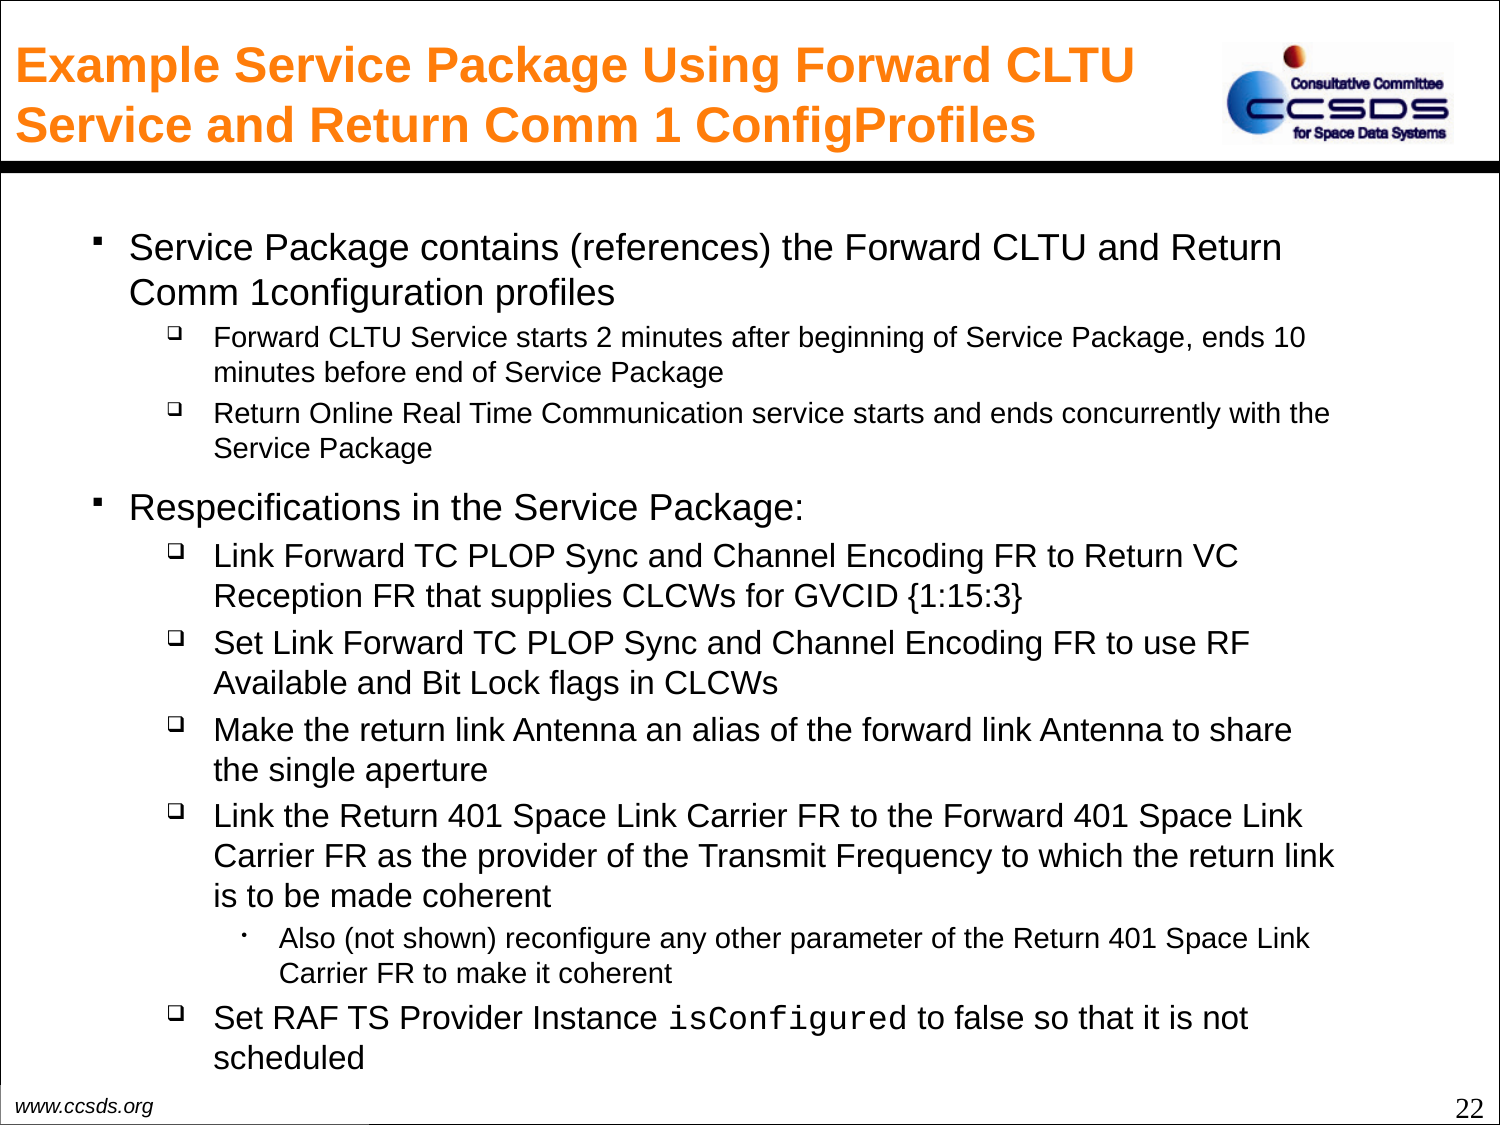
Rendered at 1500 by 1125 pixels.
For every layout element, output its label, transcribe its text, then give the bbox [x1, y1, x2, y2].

picture [1222, 42, 1454, 145]
title Example Service Package Using Forward CLTU Service and Return Comm 1 ConfigProfiles [0, 42, 1197, 143]
list Service Package contains (references) the Forward CLTU and Return Comm 1configuration profiles Forward CLTU Service starts 2 minutes after beginning of Service Package, ends 10 minutes before end of Service Package Return Online Real Time Communication service starts and ends concurrently with the Service Package Respecifications in the Service Package: Link Forward TC PLOP Sync and Channel Encoding FR to Return VC Reception FR that supplies CLCWs for GVCID {1:15:3} Set Link Forward TC PLOP Sync and Channel Encoding FR to use RF Available and Bit Lock flags in CLCWs Make the return link Antenna an alias of the forward link Antenna to share the single aperture Link the Return 401 Space Link Carrier FR to the Forward 401 Space Link Carrier FR as the provider of the Transmit Frequency to which the return link is to be made coherent Also (not shown) reconfigure any other parameter of the Return 401 Space Link Carrier FR to make it coherent Set RAF TS Provider Instance isConfigured to false so that it is not scheduled [29, 175, 1352, 1100]
slide_number 22 [1149, 1082, 1500, 1125]
